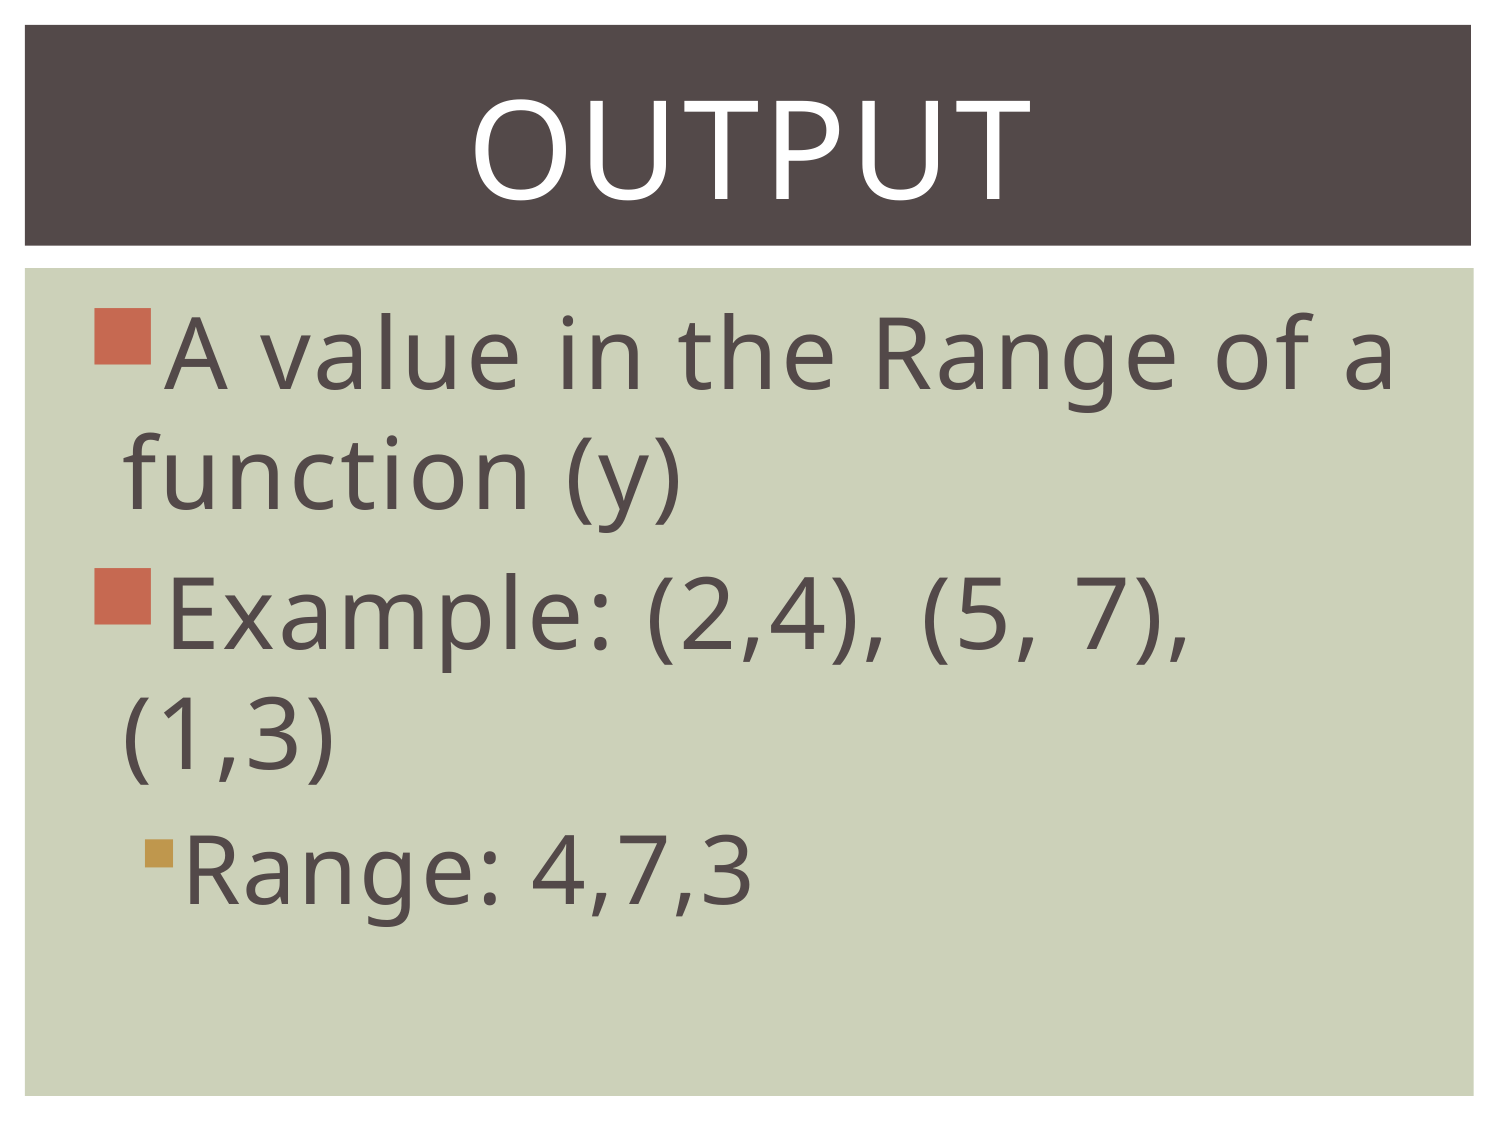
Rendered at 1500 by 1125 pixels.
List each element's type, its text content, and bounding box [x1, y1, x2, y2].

title Output [62, 58, 1438, 232]
list A value in the Range of a function (y) Example: (2,4), (5, 7), (1,3) Range: 4,7,3 [62, 281, 1442, 1005]
